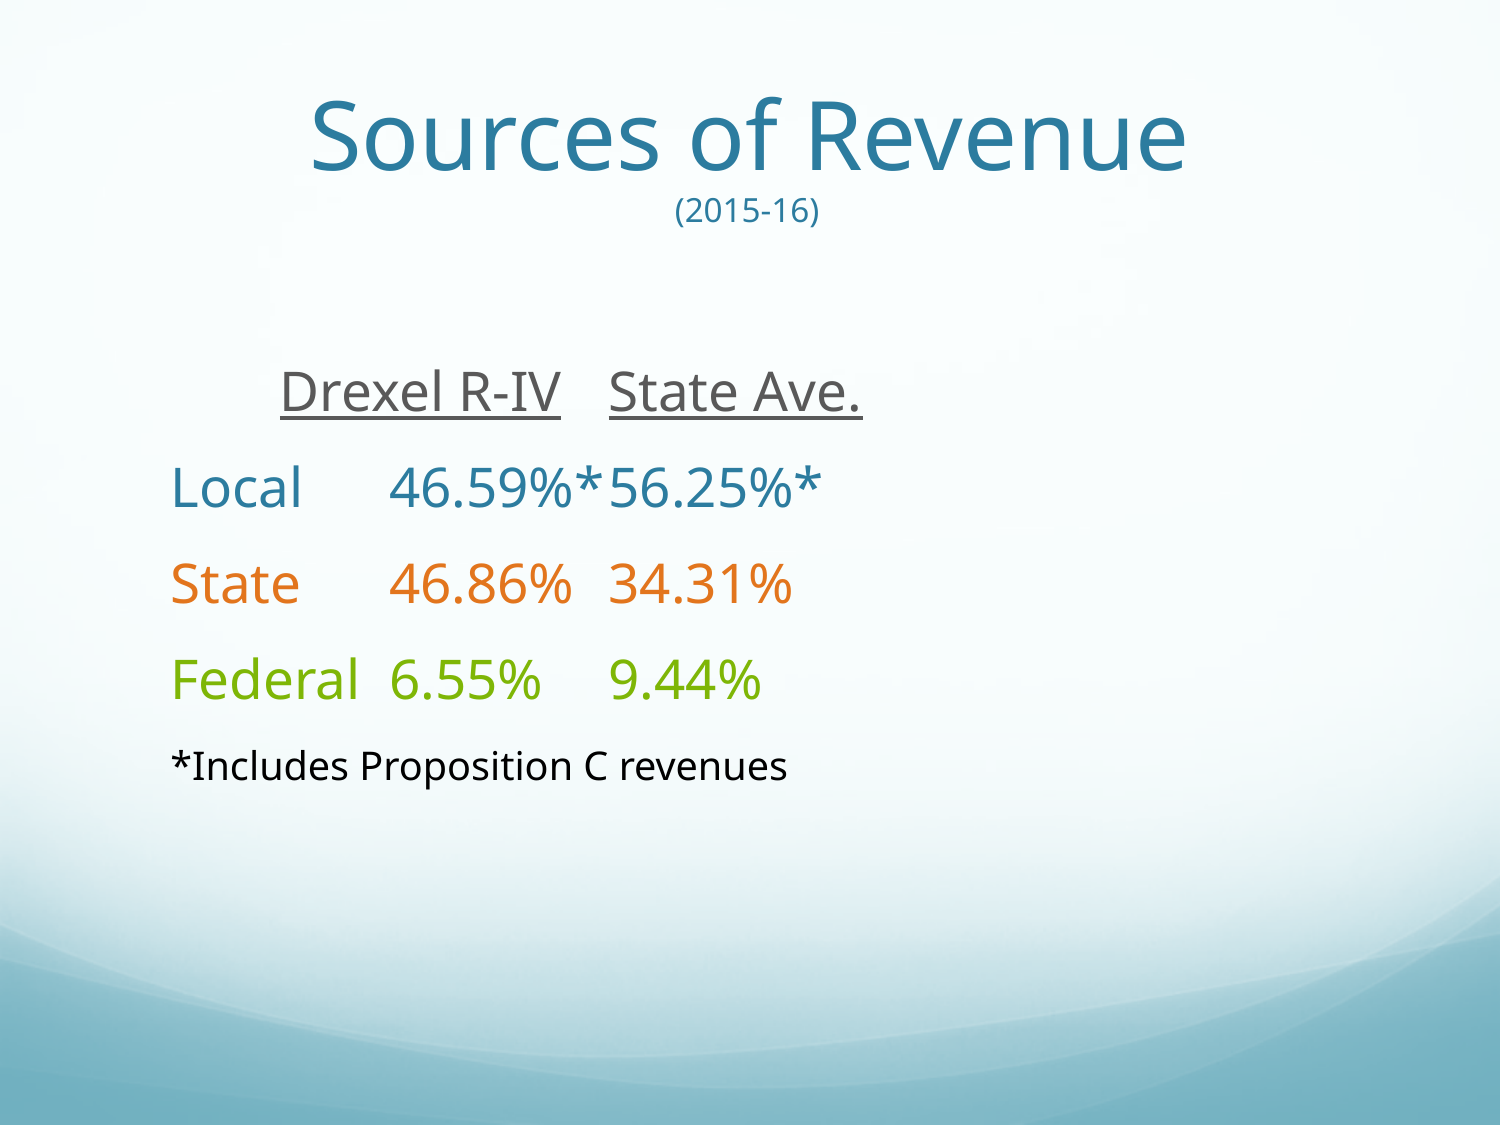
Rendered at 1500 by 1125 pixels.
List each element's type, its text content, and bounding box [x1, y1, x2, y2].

list Drexel R-IV State Ave. Local 46.59%* 56.25%* State 46.86% 34.31% Federal 6.55% 9.44% *Includes Proposition C revenues [155, 349, 1348, 798]
title Sources of Revenue (2015-16) [90, 17, 1410, 237]
